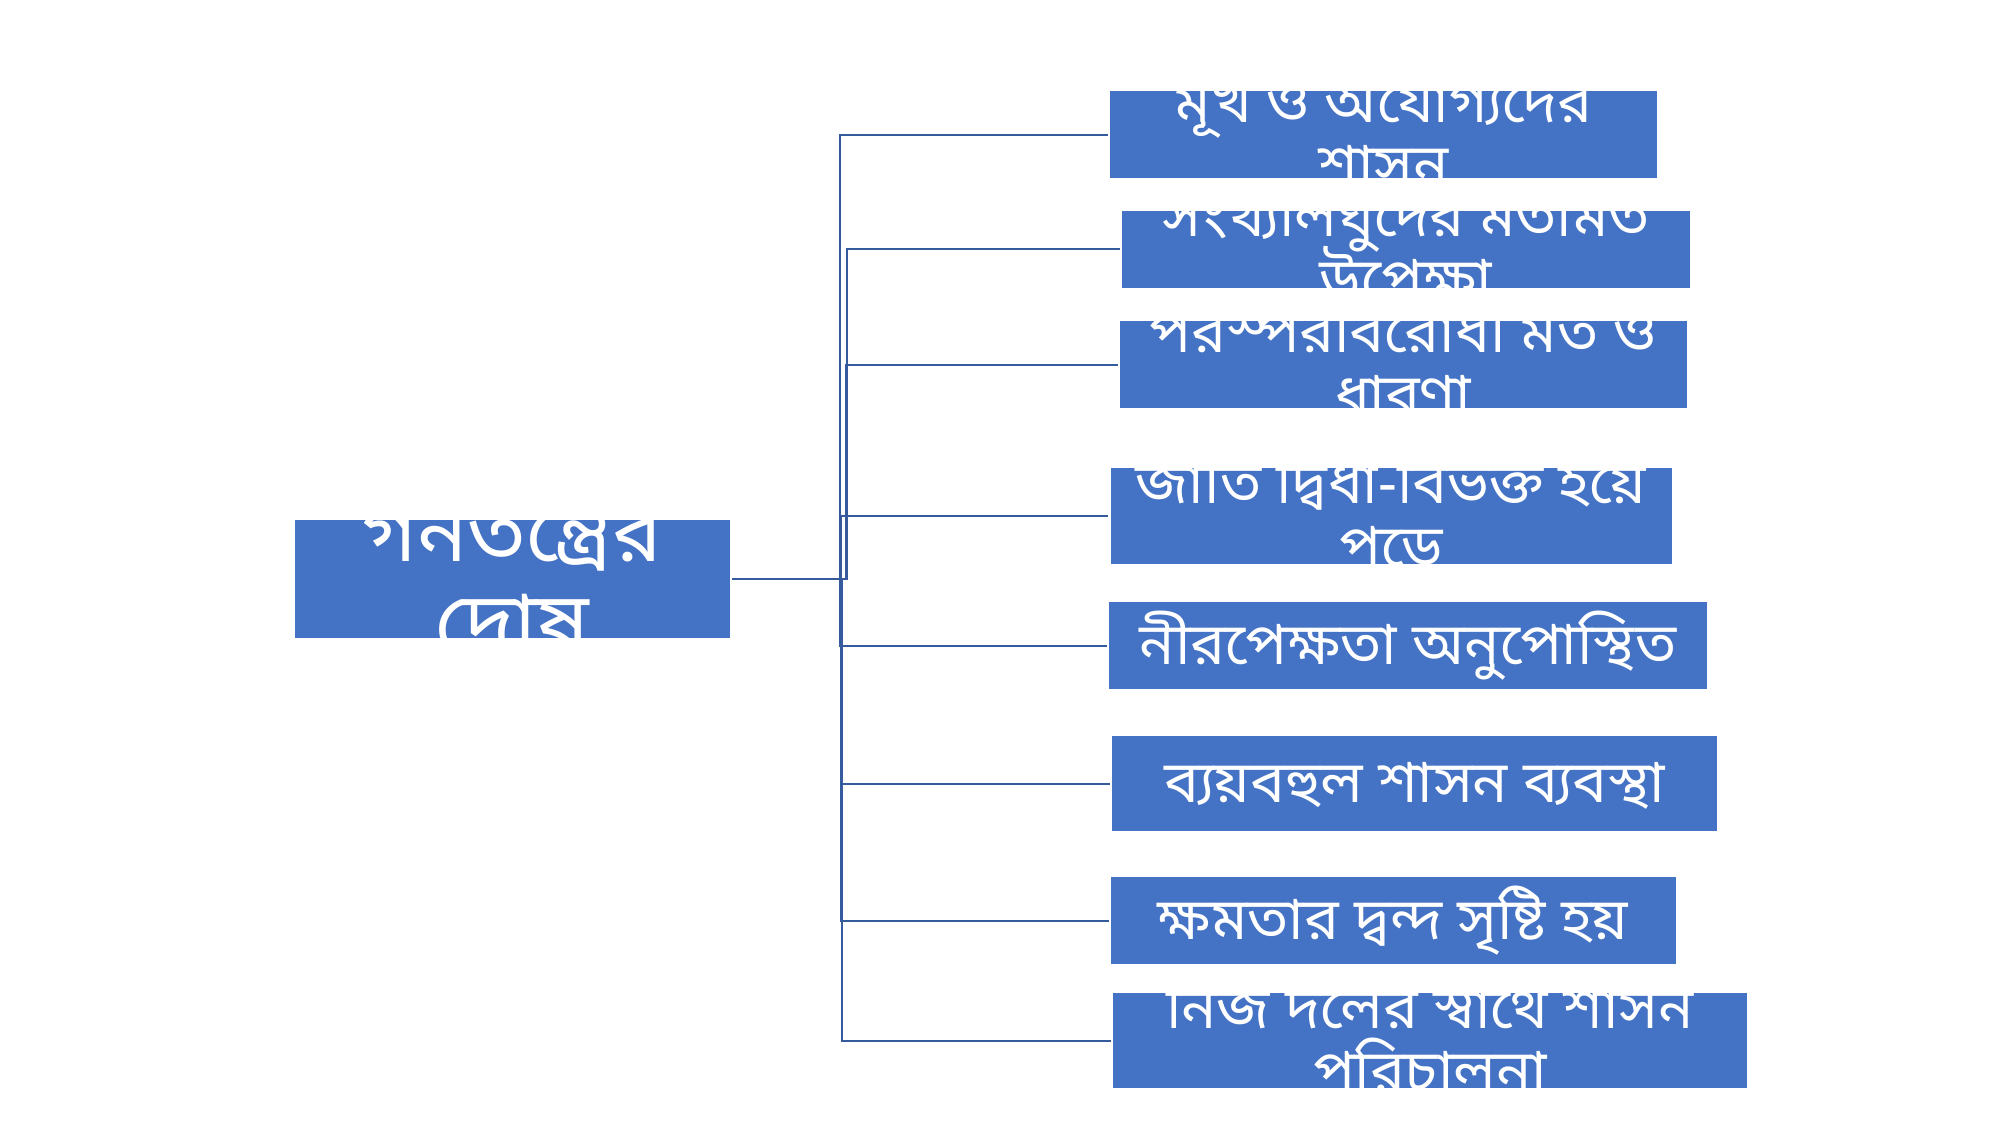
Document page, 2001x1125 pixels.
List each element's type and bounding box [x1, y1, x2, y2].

text_box [294, 53, 1817, 1106]
